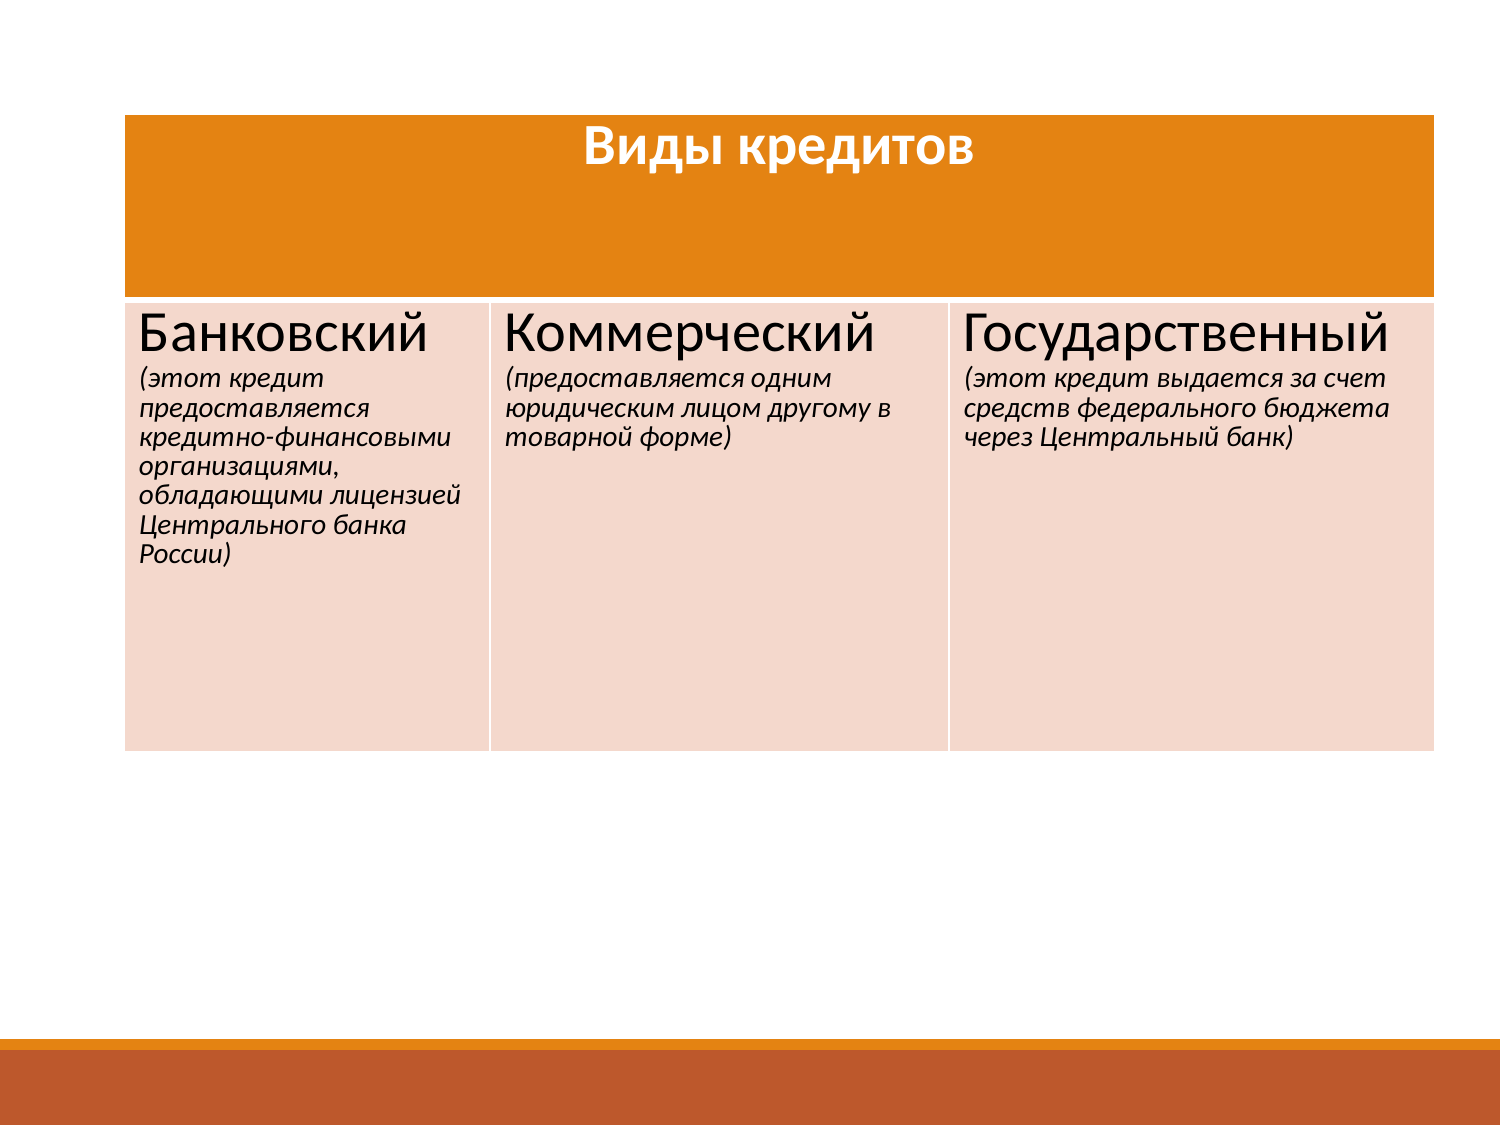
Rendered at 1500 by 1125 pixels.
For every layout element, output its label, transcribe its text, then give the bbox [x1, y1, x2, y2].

table_cell Коммерческий (предоставляется одним юридическим лицом другому в товарной форме) [491, 303, 948, 751]
table_cell Государственный (этот кредит выдается за счет средств федерального бюджета через Центральный банк) [950, 303, 1434, 751]
table_header Виды кредитов [125, 115, 1434, 297]
table_cell Банковский (этот кредит предоставляется кредитно-финансовыми организациями, обладающими лицензией Центрального банка России) [125, 303, 489, 751]
